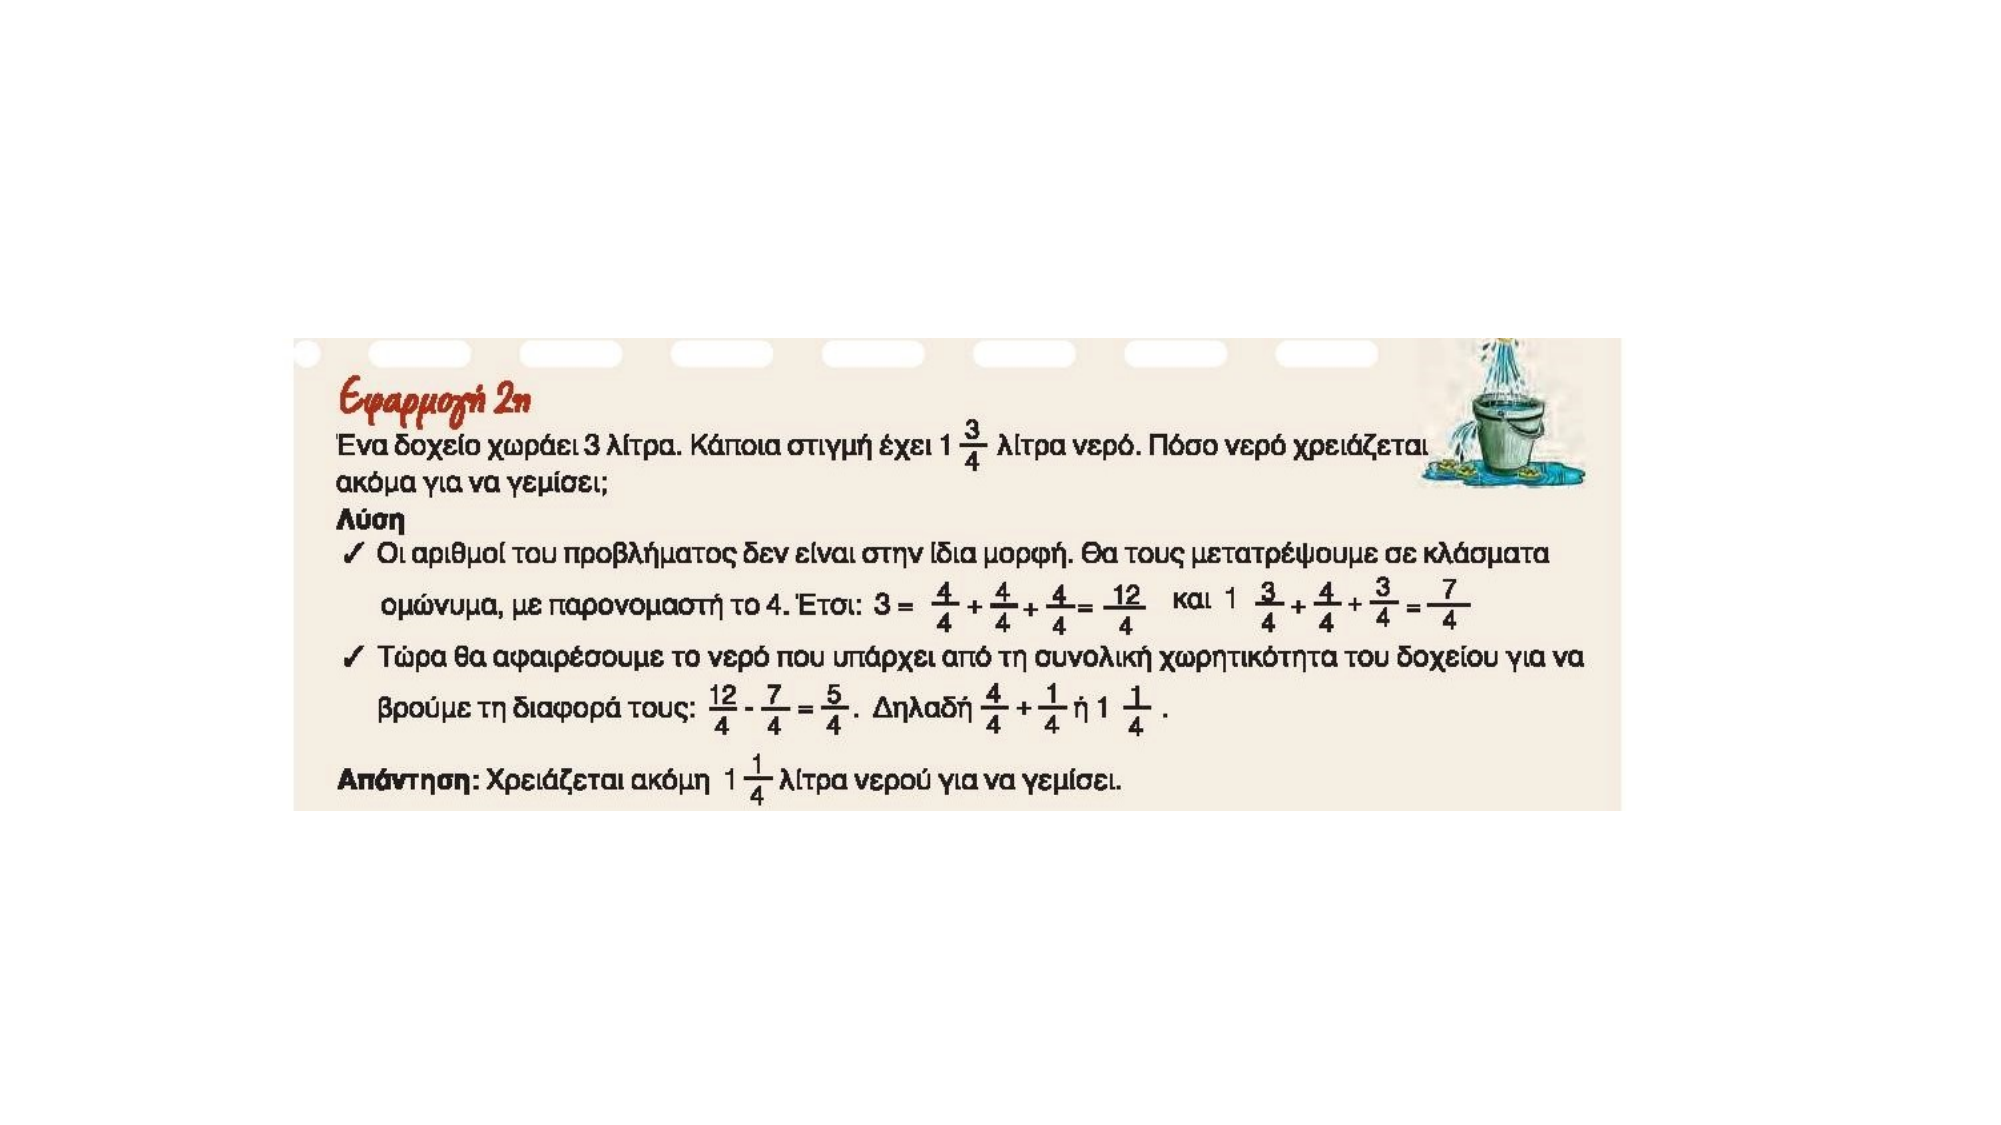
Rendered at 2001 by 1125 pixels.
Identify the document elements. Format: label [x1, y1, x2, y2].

picture [134, 338, 1784, 811]
